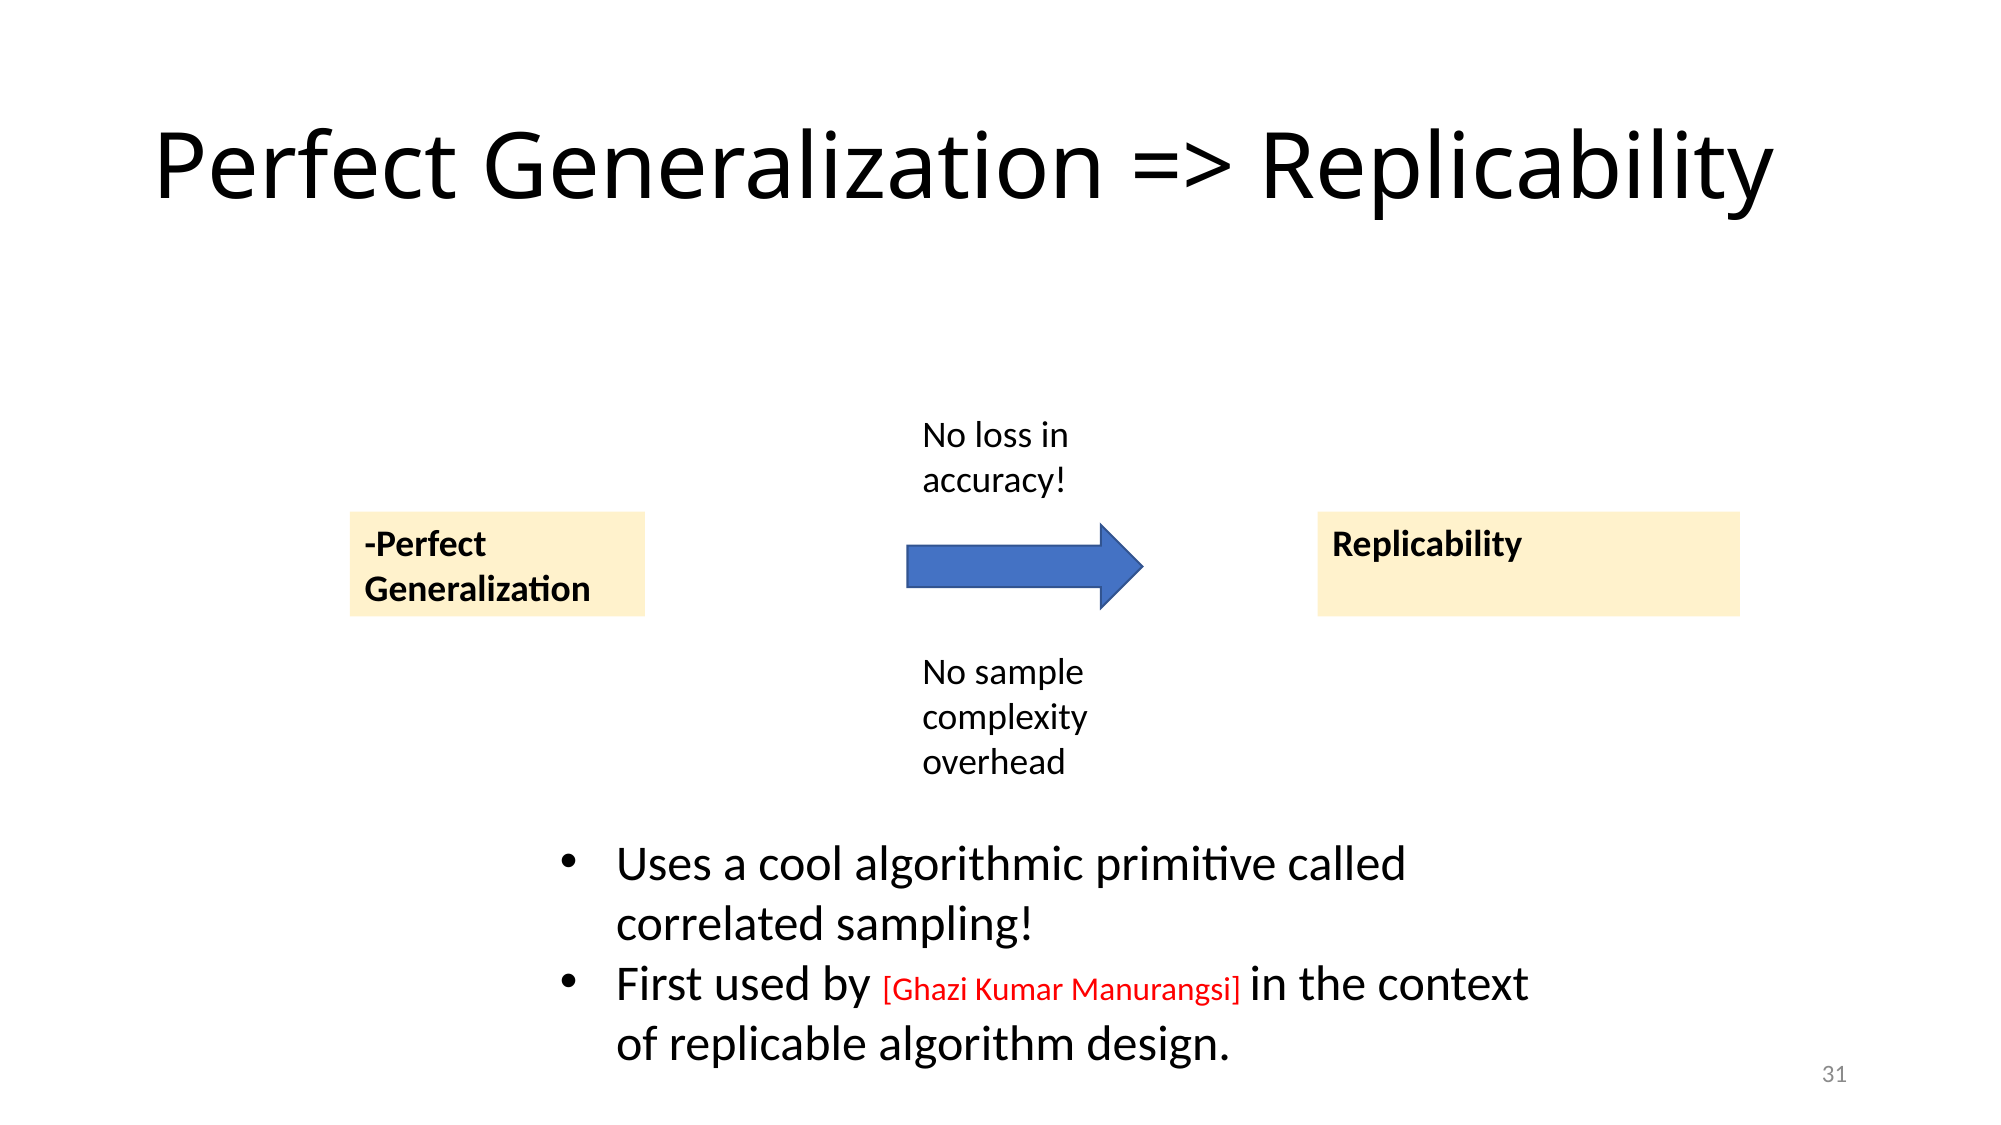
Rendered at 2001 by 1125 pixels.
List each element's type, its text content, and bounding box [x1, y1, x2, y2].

text_box No loss in accuracy! [907, 402, 1205, 508]
text_box Uses a cool algorithmic primitive called correlated sampling! First used by [Ghazi Kumar Manurangsi] in the context of replicable algorithm design. [544, 823, 1568, 1079]
text_box No sample complexity overhead [907, 639, 1110, 790]
slide_number 31 [1412, 1042, 1863, 1103]
text_box [906, 522, 1144, 611]
title Perfect Generalization => Replicability [137, 59, 1863, 278]
